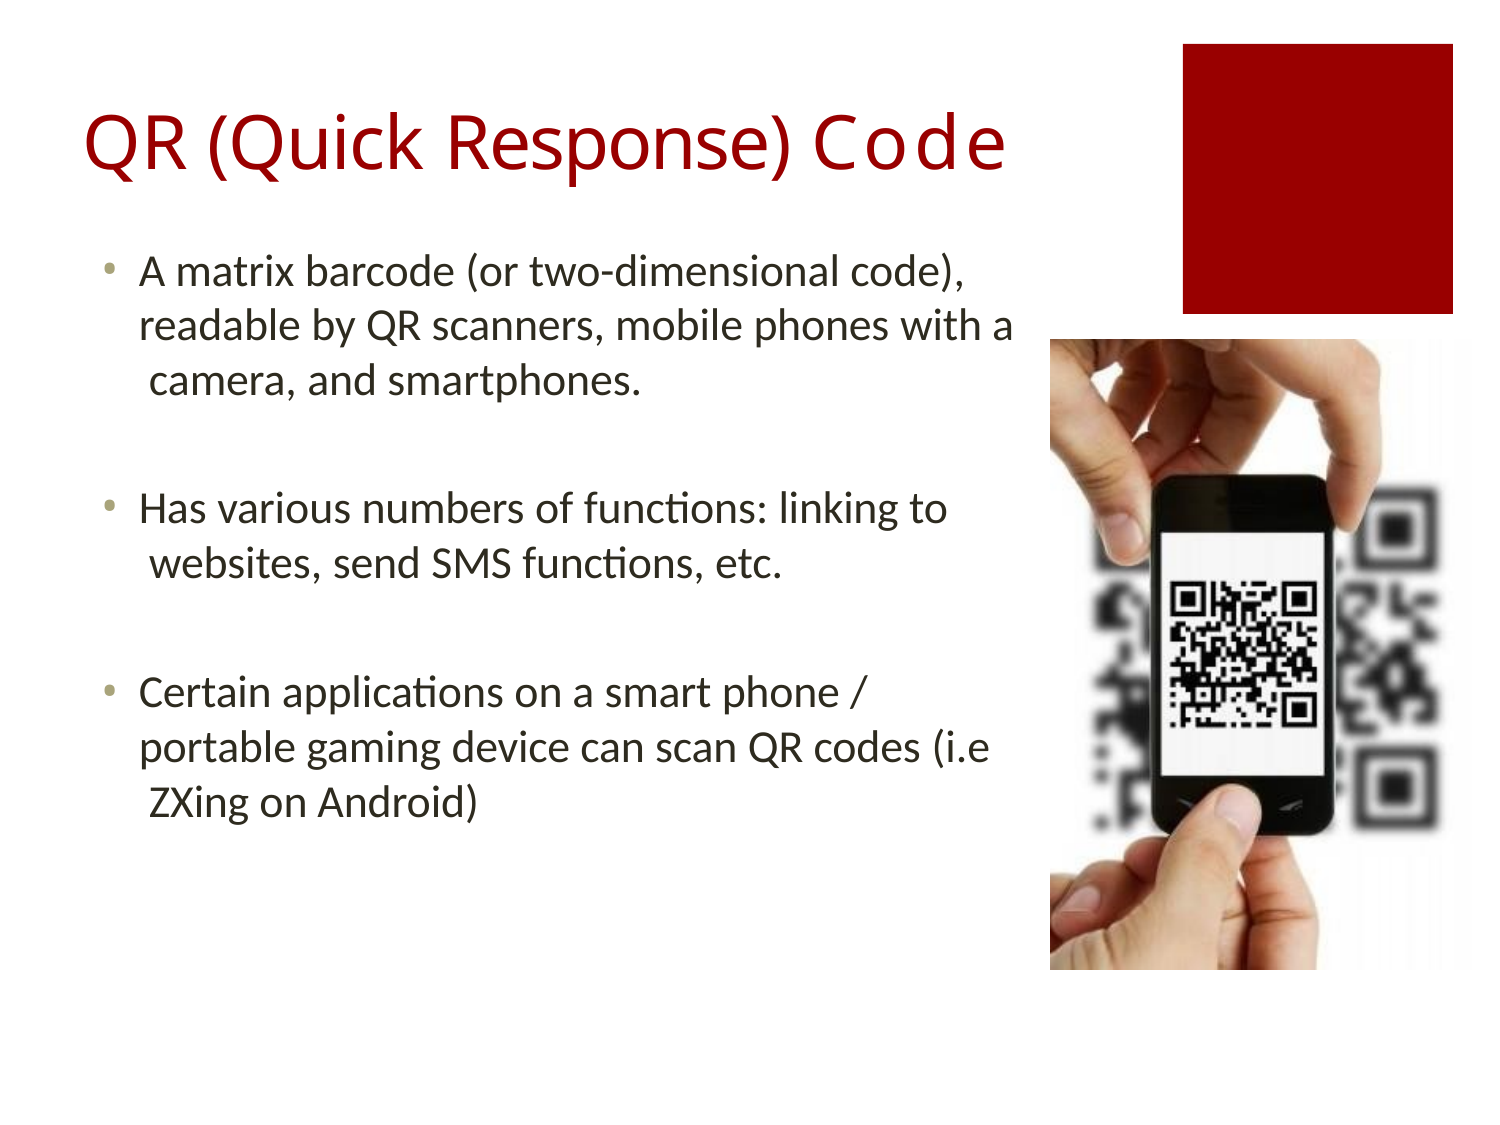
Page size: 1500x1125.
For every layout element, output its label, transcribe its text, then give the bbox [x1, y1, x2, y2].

title QR (Quick Response) Code [80, 92, 1084, 283]
picture [1050, 339, 1472, 970]
text_box A matrix barcode (or two-dimensional code), readable by QR scanners, mobile phones with a camera, and smartphones. Has various numbers of functions: linking to websites, send SMS functions, etc. Certain applications on a smart phone / portable gaming device can scan QR codes (i.e ZXing on Android) [99, 238, 1024, 827]
